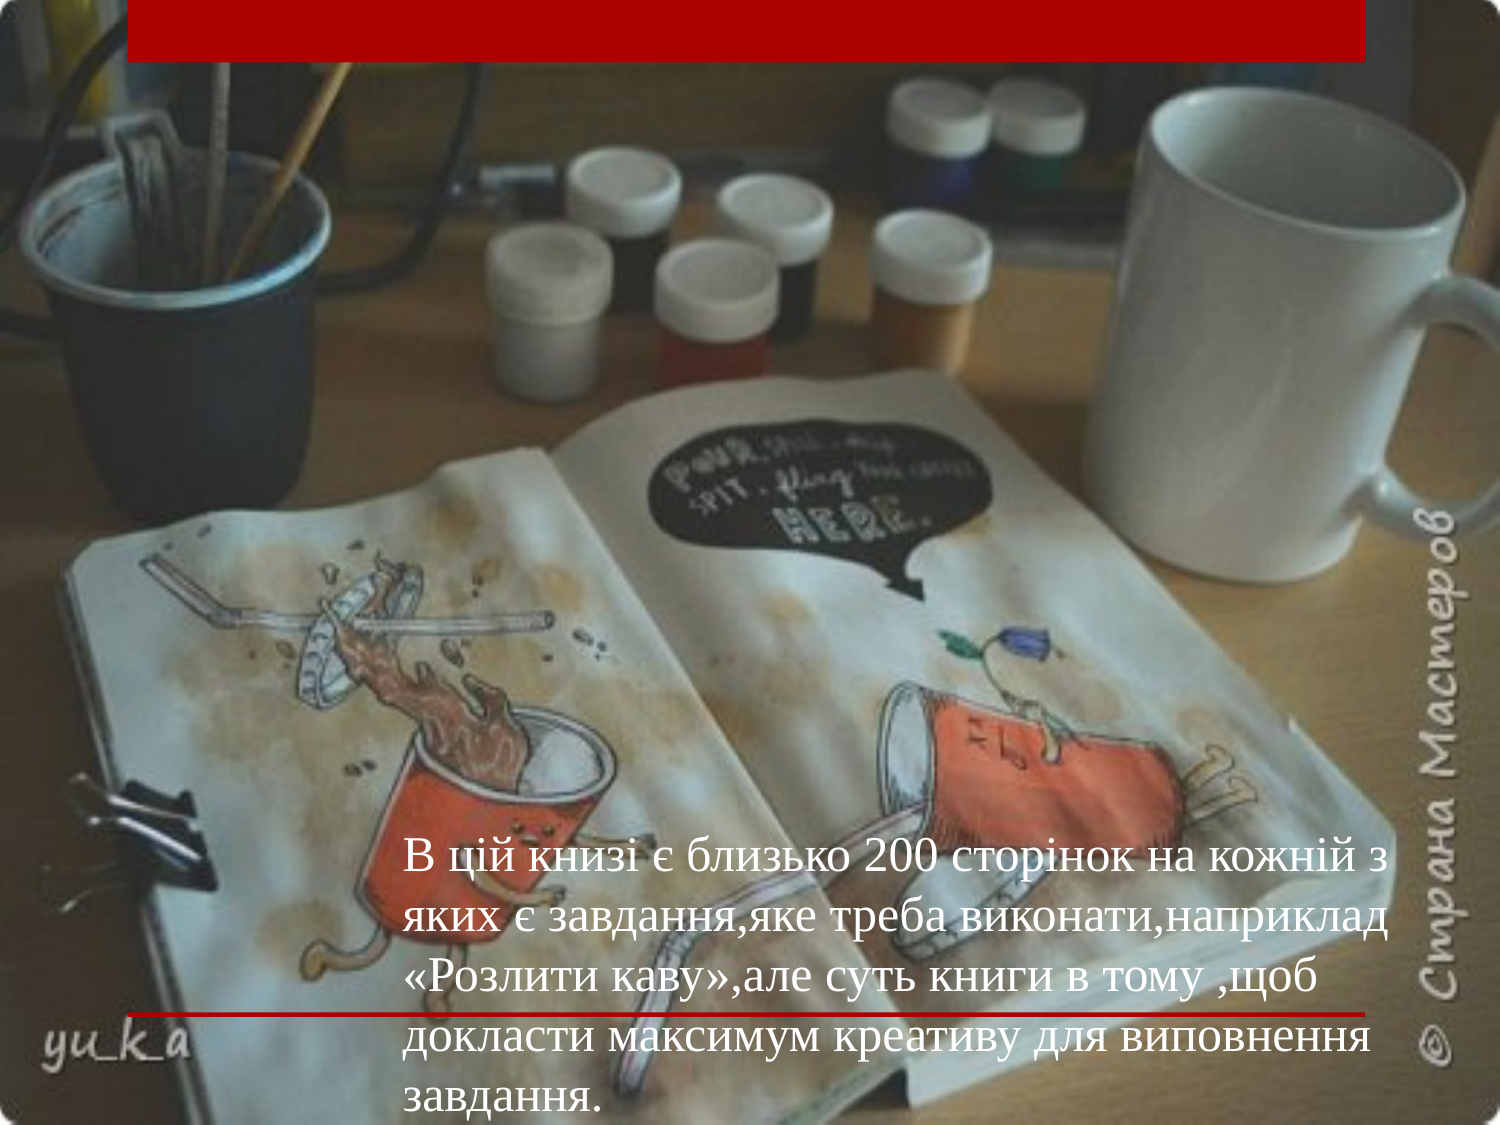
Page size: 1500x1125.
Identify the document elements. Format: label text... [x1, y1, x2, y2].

title В цій книзі є близько 200 сторінок на кожній з яких є завдання,яке треба виконати,наприклад «Розлити каву»,але суть книги в тому ,щоб докласти максимум креативу для виповнення завдання. [387, 866, 1500, 1125]
picture [0, 0, 1500, 1125]
